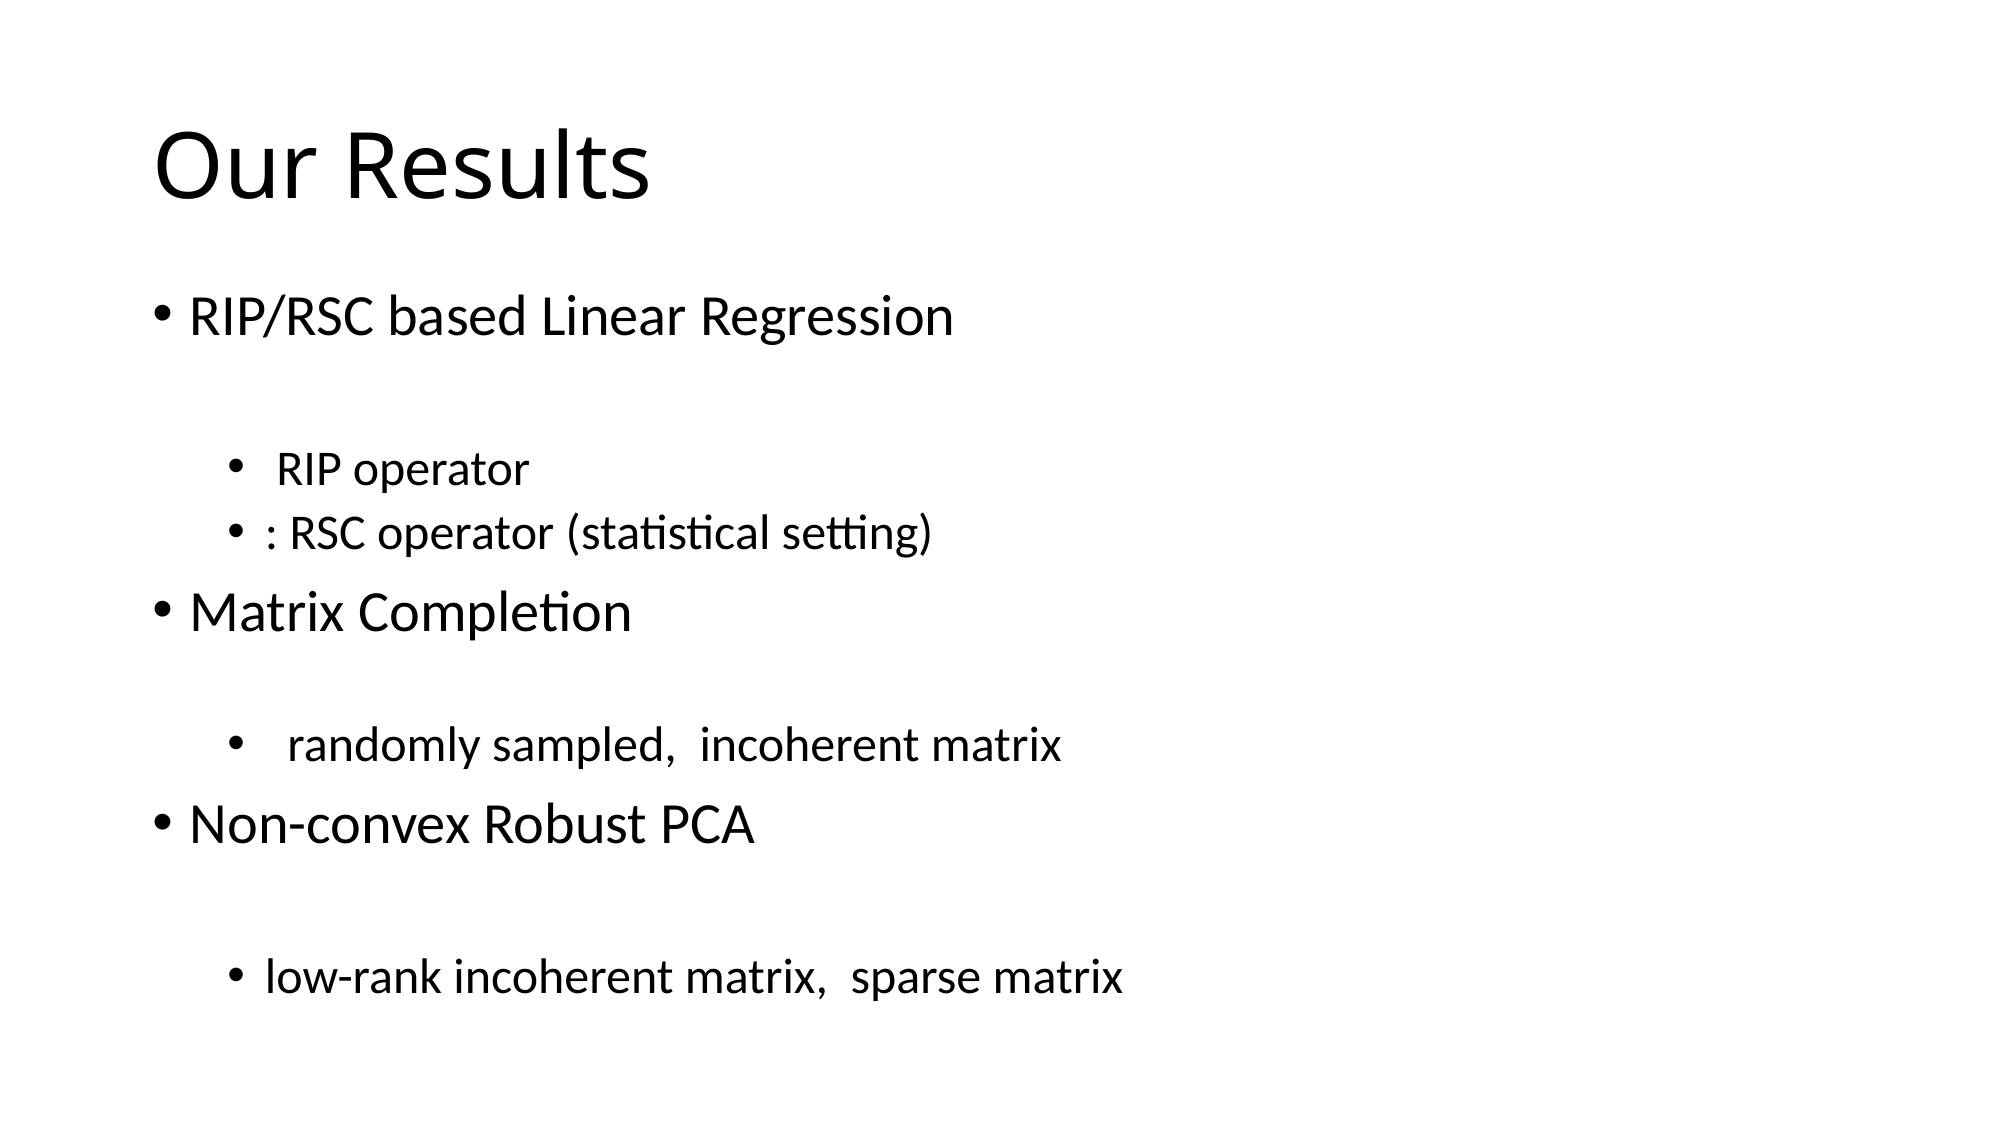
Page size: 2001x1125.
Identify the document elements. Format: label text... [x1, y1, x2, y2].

title Our Results [137, 59, 1863, 278]
